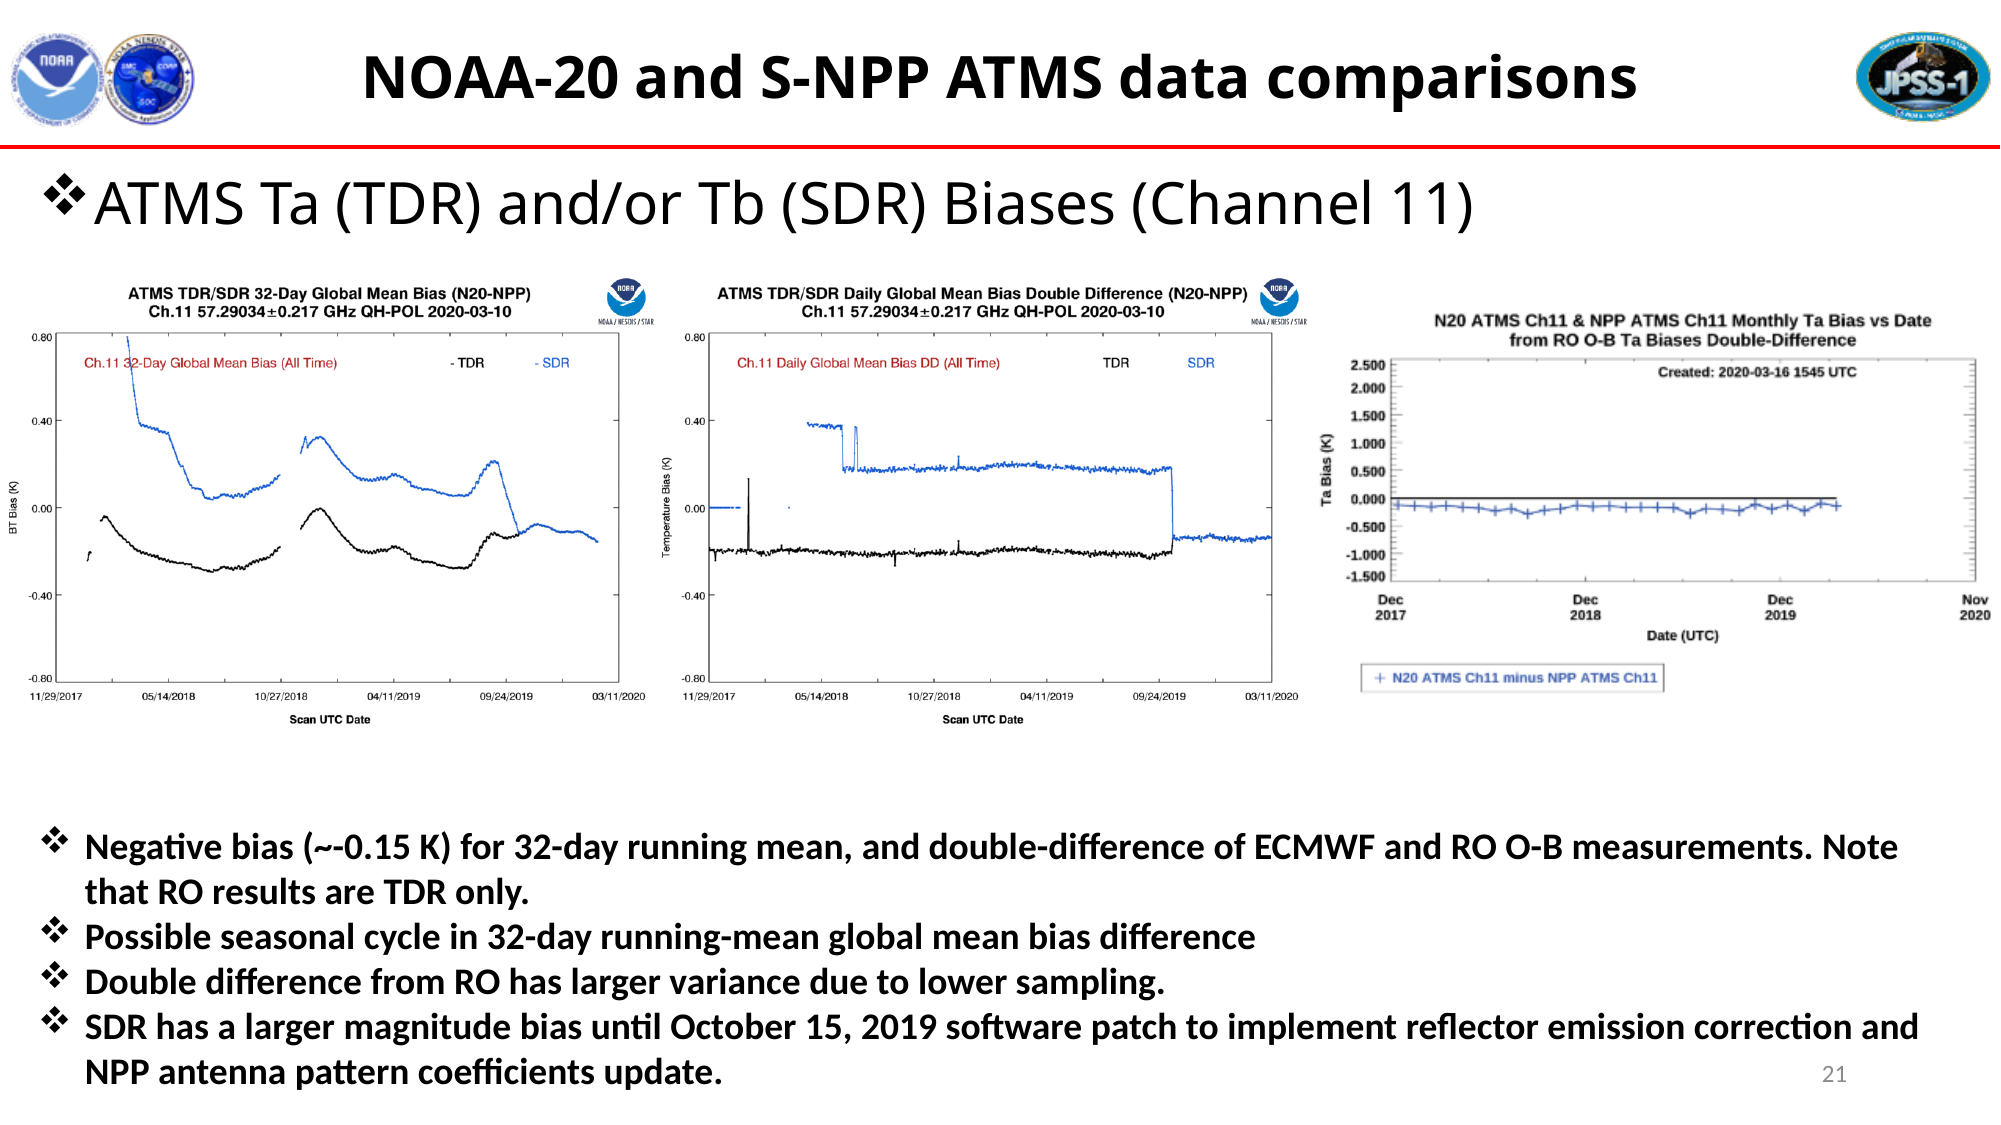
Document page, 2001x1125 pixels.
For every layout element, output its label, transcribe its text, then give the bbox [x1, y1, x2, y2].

list ATMS Ta (TDR) and/or Tb (SDR) Biases (Channel 11) [23, 166, 1974, 277]
text_box Negative bias (~-0.15 K) for 32-day running mean, and double-difference of ECMWF and RO O-B measurements. Note that RO results are TDR only. Possible seasonal cycle in 32-day running-mean global mean bias difference Double difference from RO has larger variance due to lower sampling. SDR has a larger magnitude bias until October 15, 2019 software patch to implement reflector emission correction and NPP antenna pattern coefficients update. [23, 814, 1940, 1100]
picture [1855, 31, 1992, 123]
picture [10, 32, 195, 128]
picture [1317, 306, 1997, 697]
title NOAA-20 and S-NPP ATMS data comparisons [288, 13, 1711, 146]
picture [3, 276, 1309, 727]
